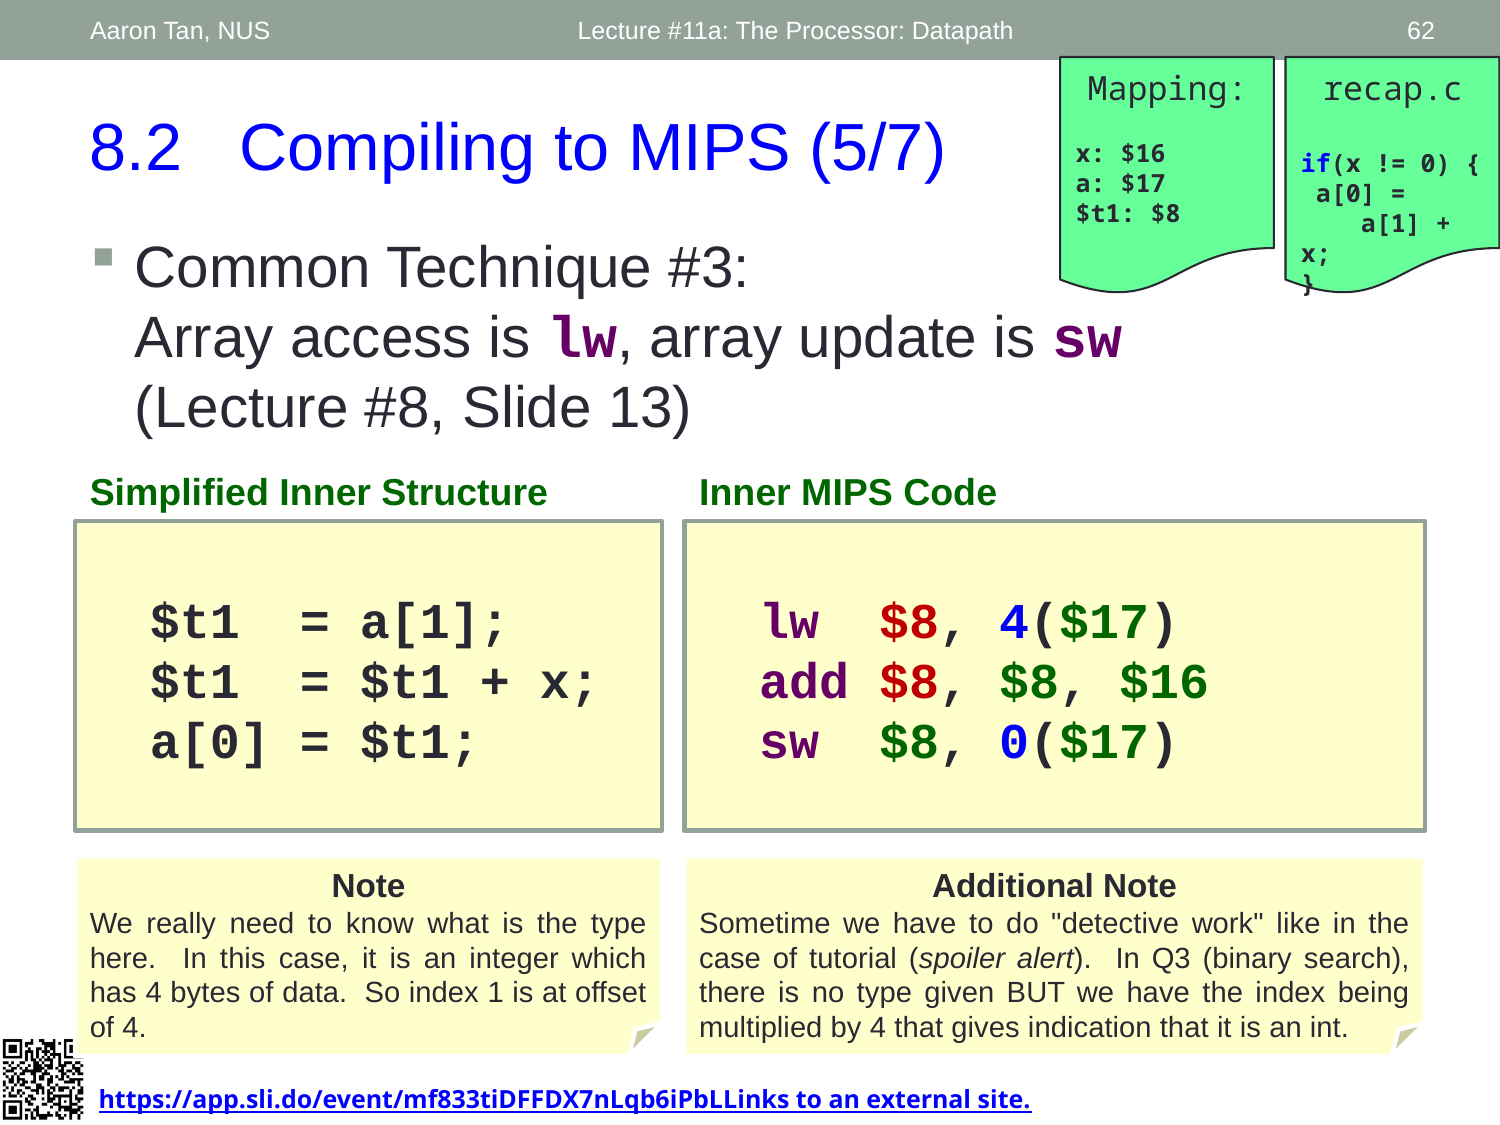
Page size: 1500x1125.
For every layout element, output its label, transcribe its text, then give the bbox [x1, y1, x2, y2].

text_box [1060, 56, 1274, 60]
text_box Simplified Inner Structure [75, 460, 663, 521]
text_box [1060, 235, 1274, 293]
text_box Mapping: x: $16 a: $17 $t1: $8 [1060, 60, 1275, 235]
text_box Inner MIPS Code [684, 460, 1272, 521]
text_box 8.2 Compiling to MIPS (5/7) [1275, 96, 1285, 192]
text_box Note We really need to know what is the type here. In this case, it is an integer which has 4 bytes of data. So index 1 is at offset of 4. [72, 854, 665, 1059]
footer Lecture #11a: The Processor: Datapath [562, 3, 1238, 57]
slide_number Aaron Tan, NUS [75, 3, 550, 57]
slide_number 62 [1308, 3, 1450, 56]
text_box recap.c if(x != 0) { a[0] = a[1] + x; } [1286, 60, 1500, 305]
text_box [1285, 56, 1500, 280]
text_box 8.2 Compiling to MIPS (5/7) [74, 96, 1060, 192]
text_box lw $8, 4($17) add $8, $8, $16 sw $8, 0($17) [682, 519, 1427, 833]
picture [0, 1037, 84, 1122]
text_box Additional Note Sometime we have to do "detective work" like in the case of tutorial (spoiler alert). In Q3 (binary search), there is no type given BUT we have the index being multiplied by 4 that gives indication that it is an int. [682, 854, 1428, 1059]
text_box $t1 = a[1]; $t1 = $t1 + x; a[0] = $t1; [73, 519, 664, 833]
list Common Technique #3: Array access is lw, array update is sw (Lecture #8, Slide 13) [75, 222, 1409, 1057]
